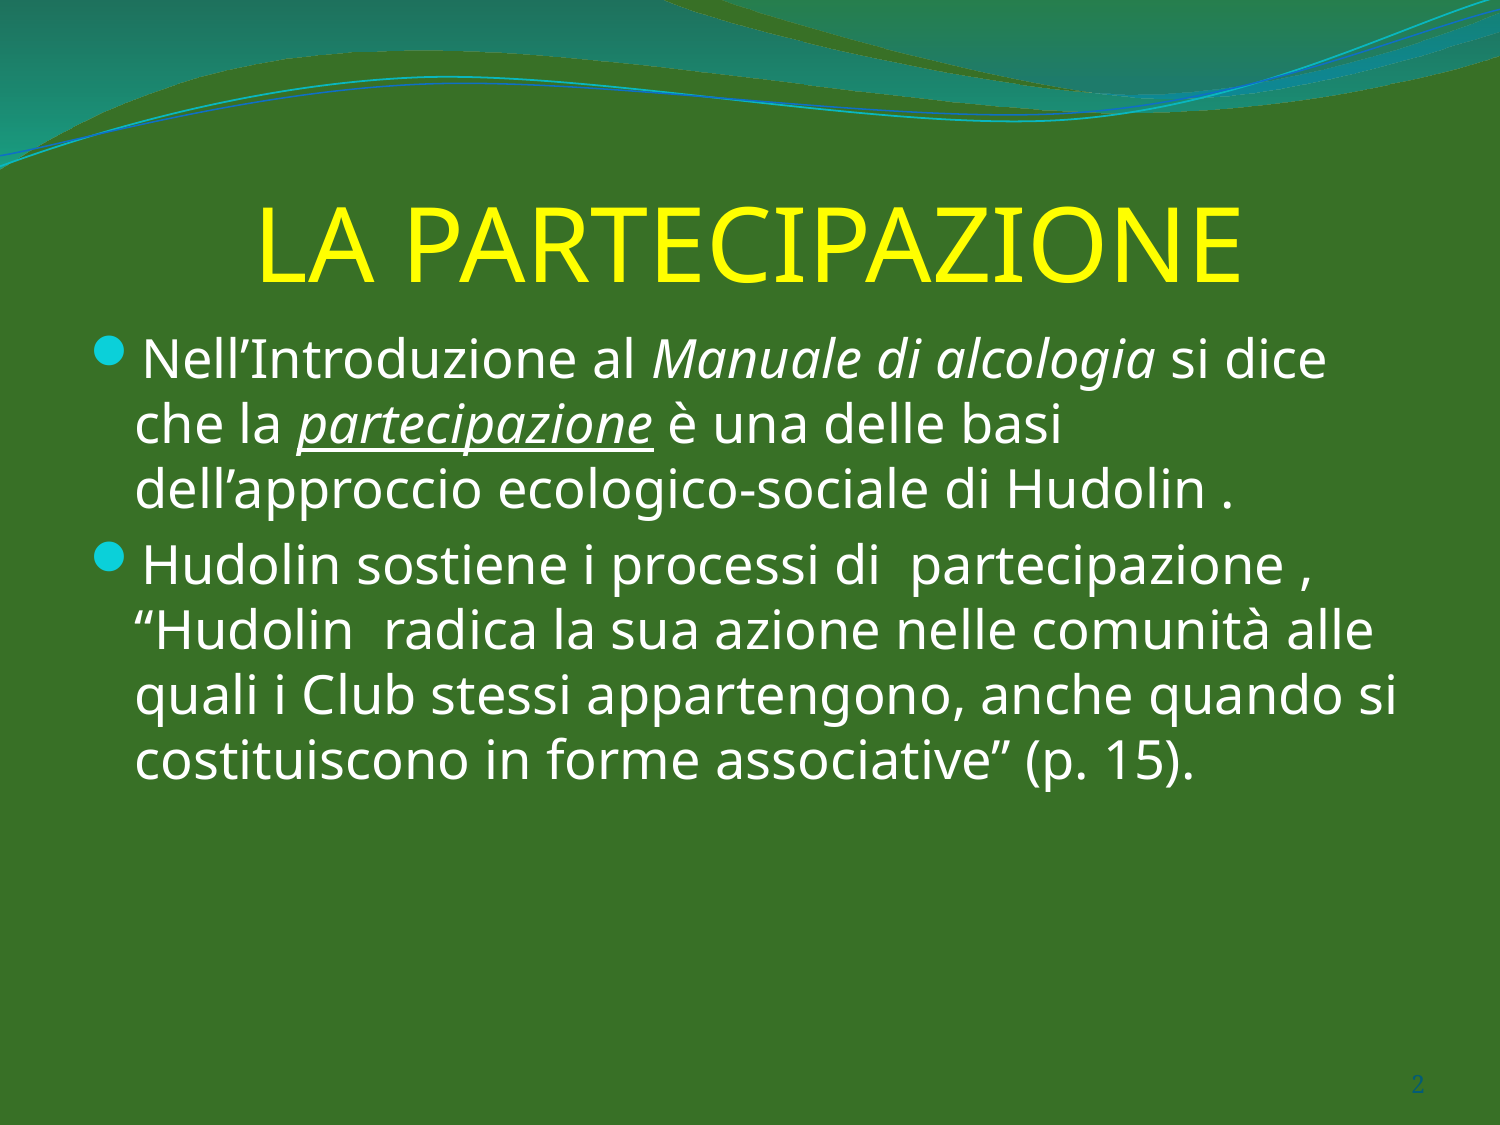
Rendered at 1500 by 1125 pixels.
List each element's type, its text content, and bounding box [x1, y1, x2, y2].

slide_number 2 [1299, 1042, 1425, 1103]
title LA PARTECIPAZIONE [75, 115, 1425, 303]
list Nell’Introduzione al Manuale di alcologia si dice che la partecipazione è una delle basi dell’approccio ecologico-sociale di Hudolin . Hudolin sostiene i processi di partecipazione , “Hudolin radica la sua azione nelle comunità alle quali i Club stessi appartengono, anche quando si costituiscono in forme associative” (p. 15). [75, 317, 1425, 1038]
